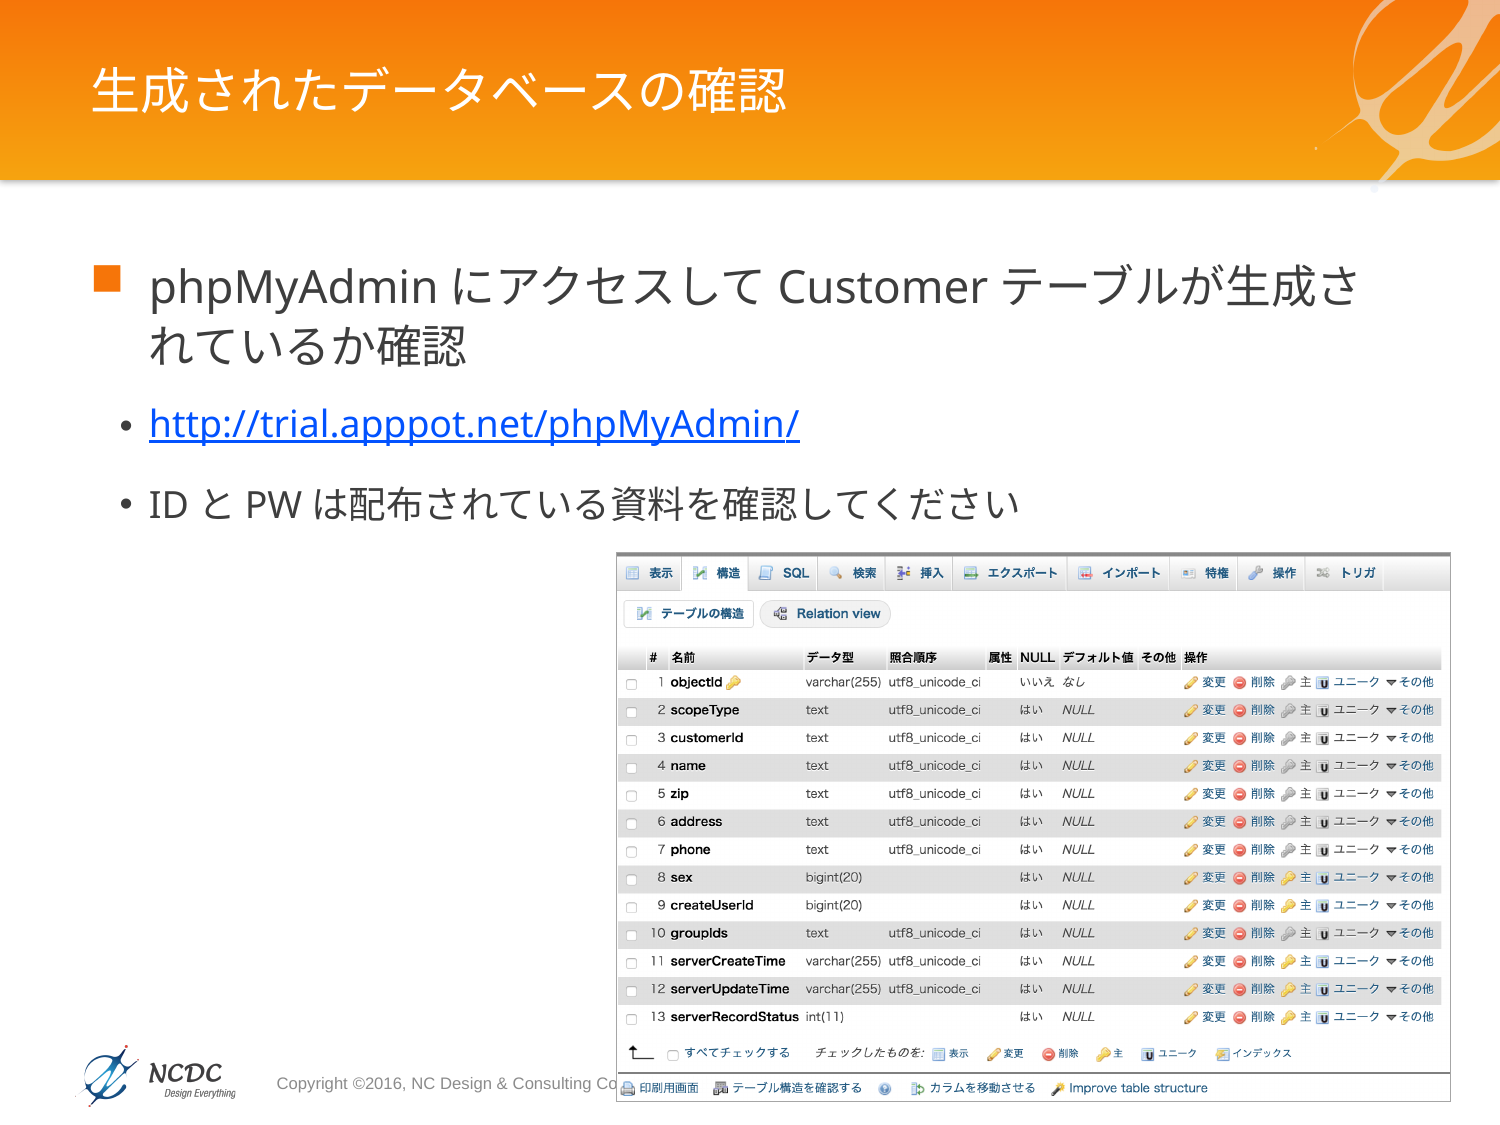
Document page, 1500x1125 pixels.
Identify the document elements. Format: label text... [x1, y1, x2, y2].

title 生成されたデータベースの確認 [75, 37, 1428, 142]
picture [616, 552, 1451, 1103]
picture [1314, 0, 1500, 193]
list phpMyAdminにアクセスしてCustomerテーブルが生成されているか確認 http://trial.apppot.net/phpMyAdmin/ IDとPWは配布されている資料を確認してください [75, 244, 1425, 987]
